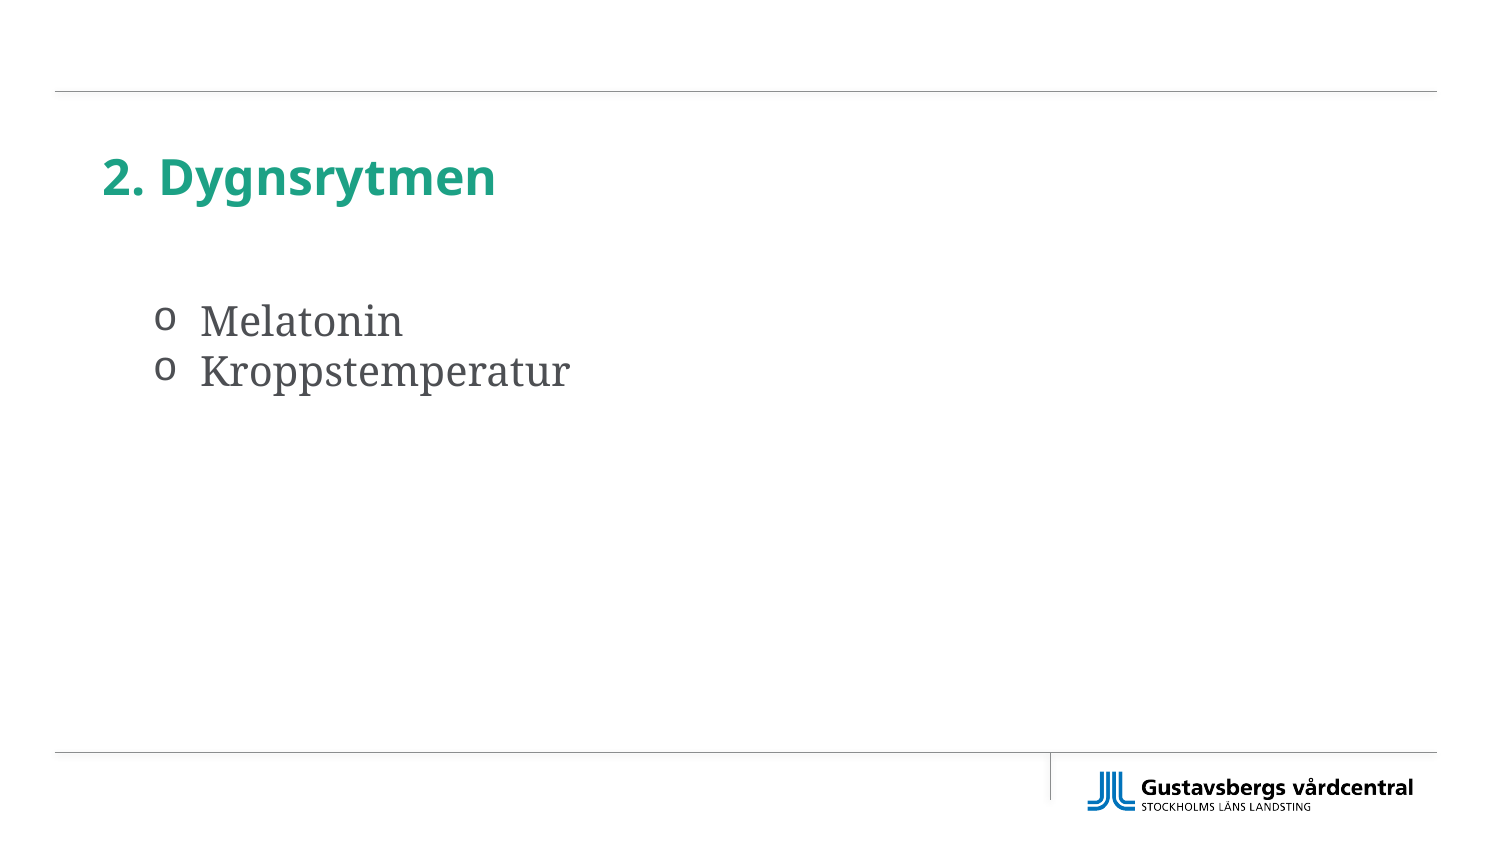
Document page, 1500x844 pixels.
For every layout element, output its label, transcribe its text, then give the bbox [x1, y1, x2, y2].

subtitle Melatonin Kroppstemperatur [138, 294, 691, 670]
picture [1068, 752, 1432, 830]
title 2. Dygnsrytmen [87, 134, 974, 214]
